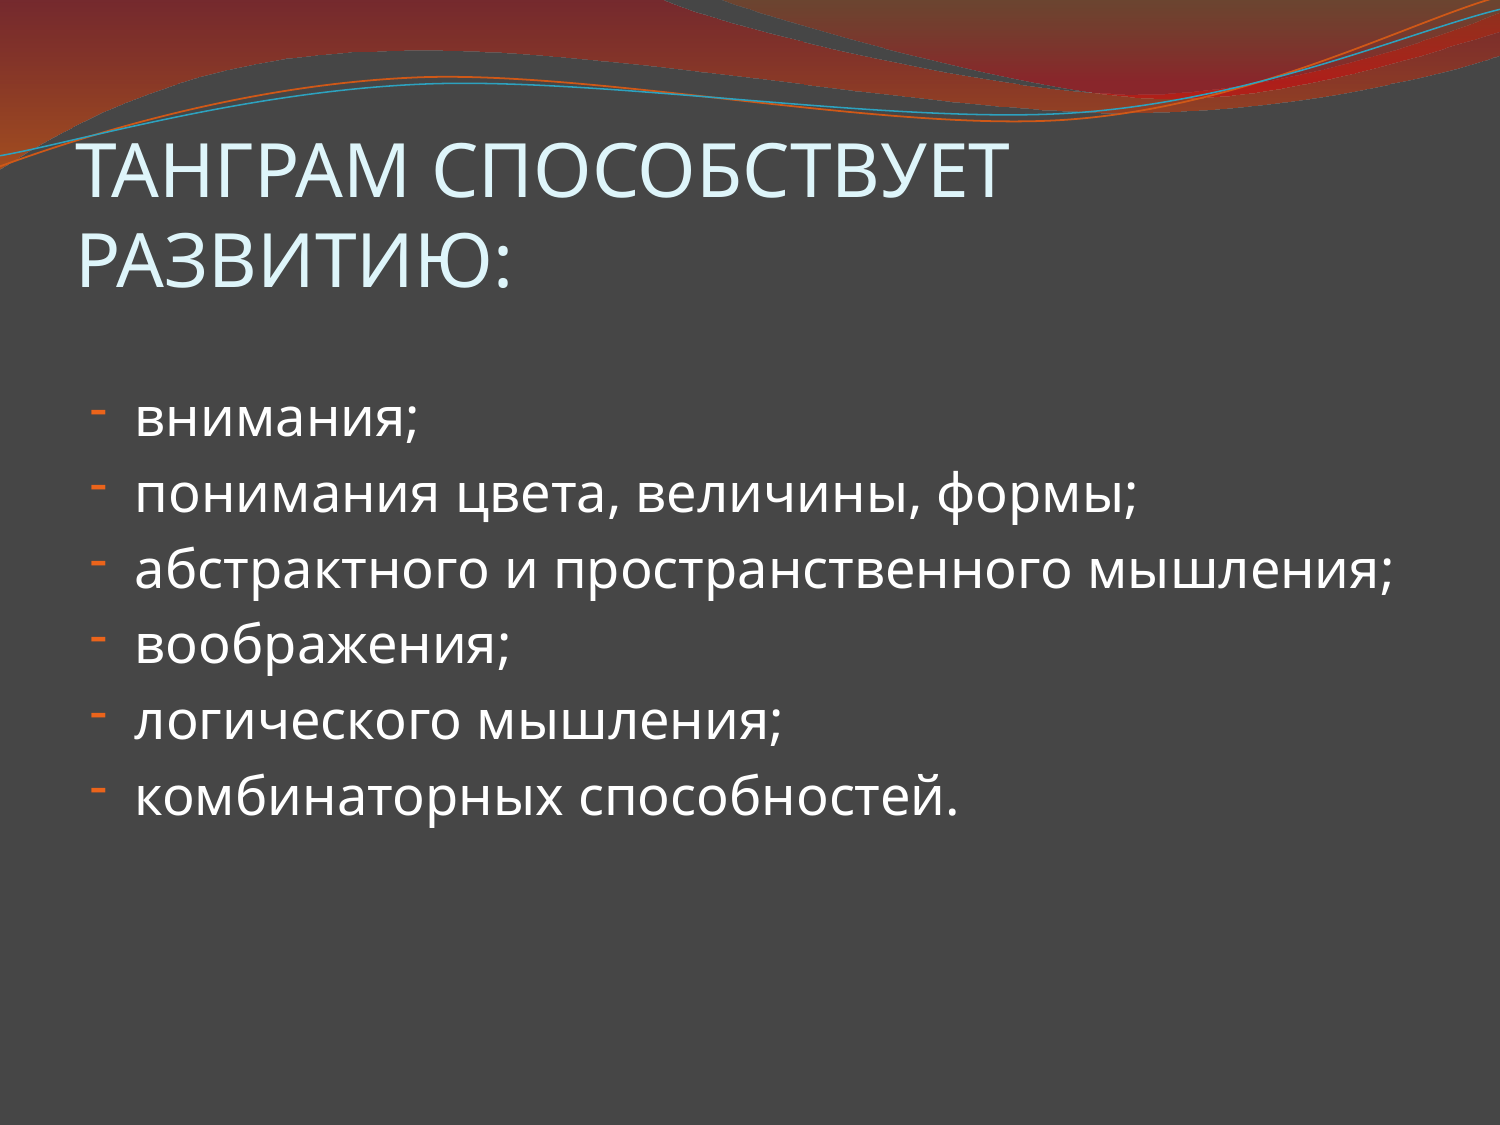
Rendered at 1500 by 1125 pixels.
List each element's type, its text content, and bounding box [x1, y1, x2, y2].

title ТАНГРАМ СПОСОБСТВУЕТ РАЗВИТИЮ: [75, 115, 1425, 303]
list внимания; понимания цвета, величины, формы; абстрактного и пространственного мышления; воображения; логического мышления; комбинаторных способностей. [75, 375, 1425, 938]
